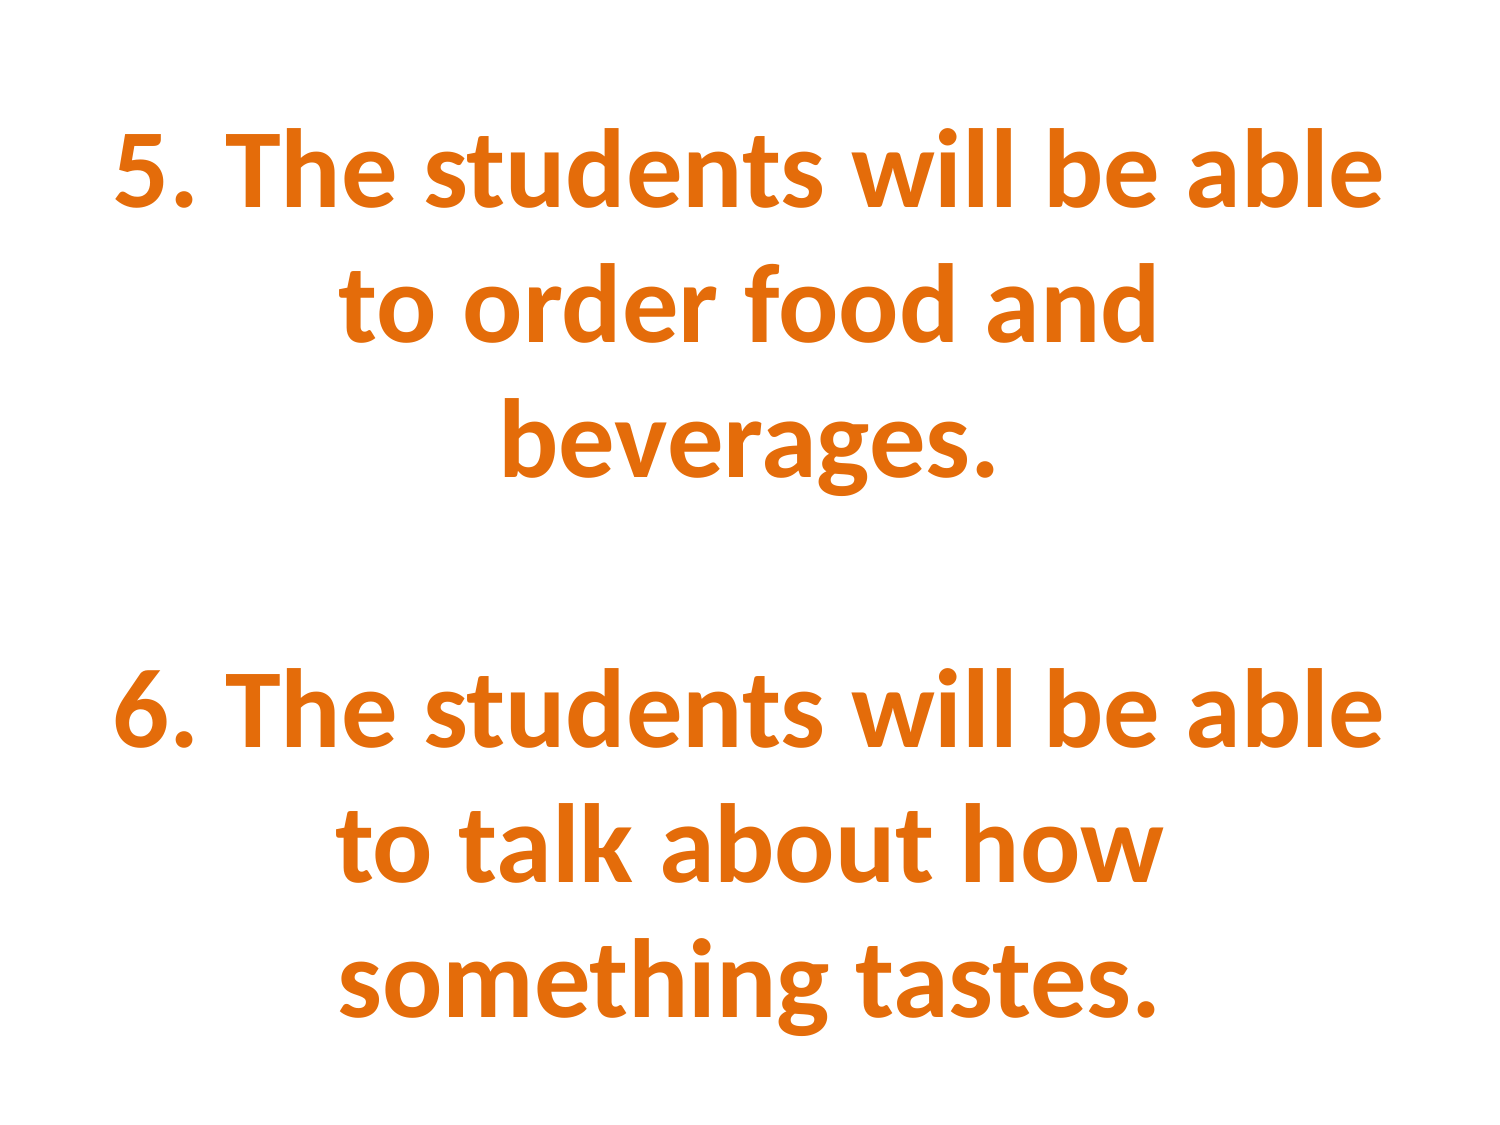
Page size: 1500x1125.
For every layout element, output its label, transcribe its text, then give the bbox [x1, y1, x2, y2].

text_box 5. The students will be able to order food and beverages. 6. The students will be able to talk about how something tastes. [62, 87, 1438, 1048]
